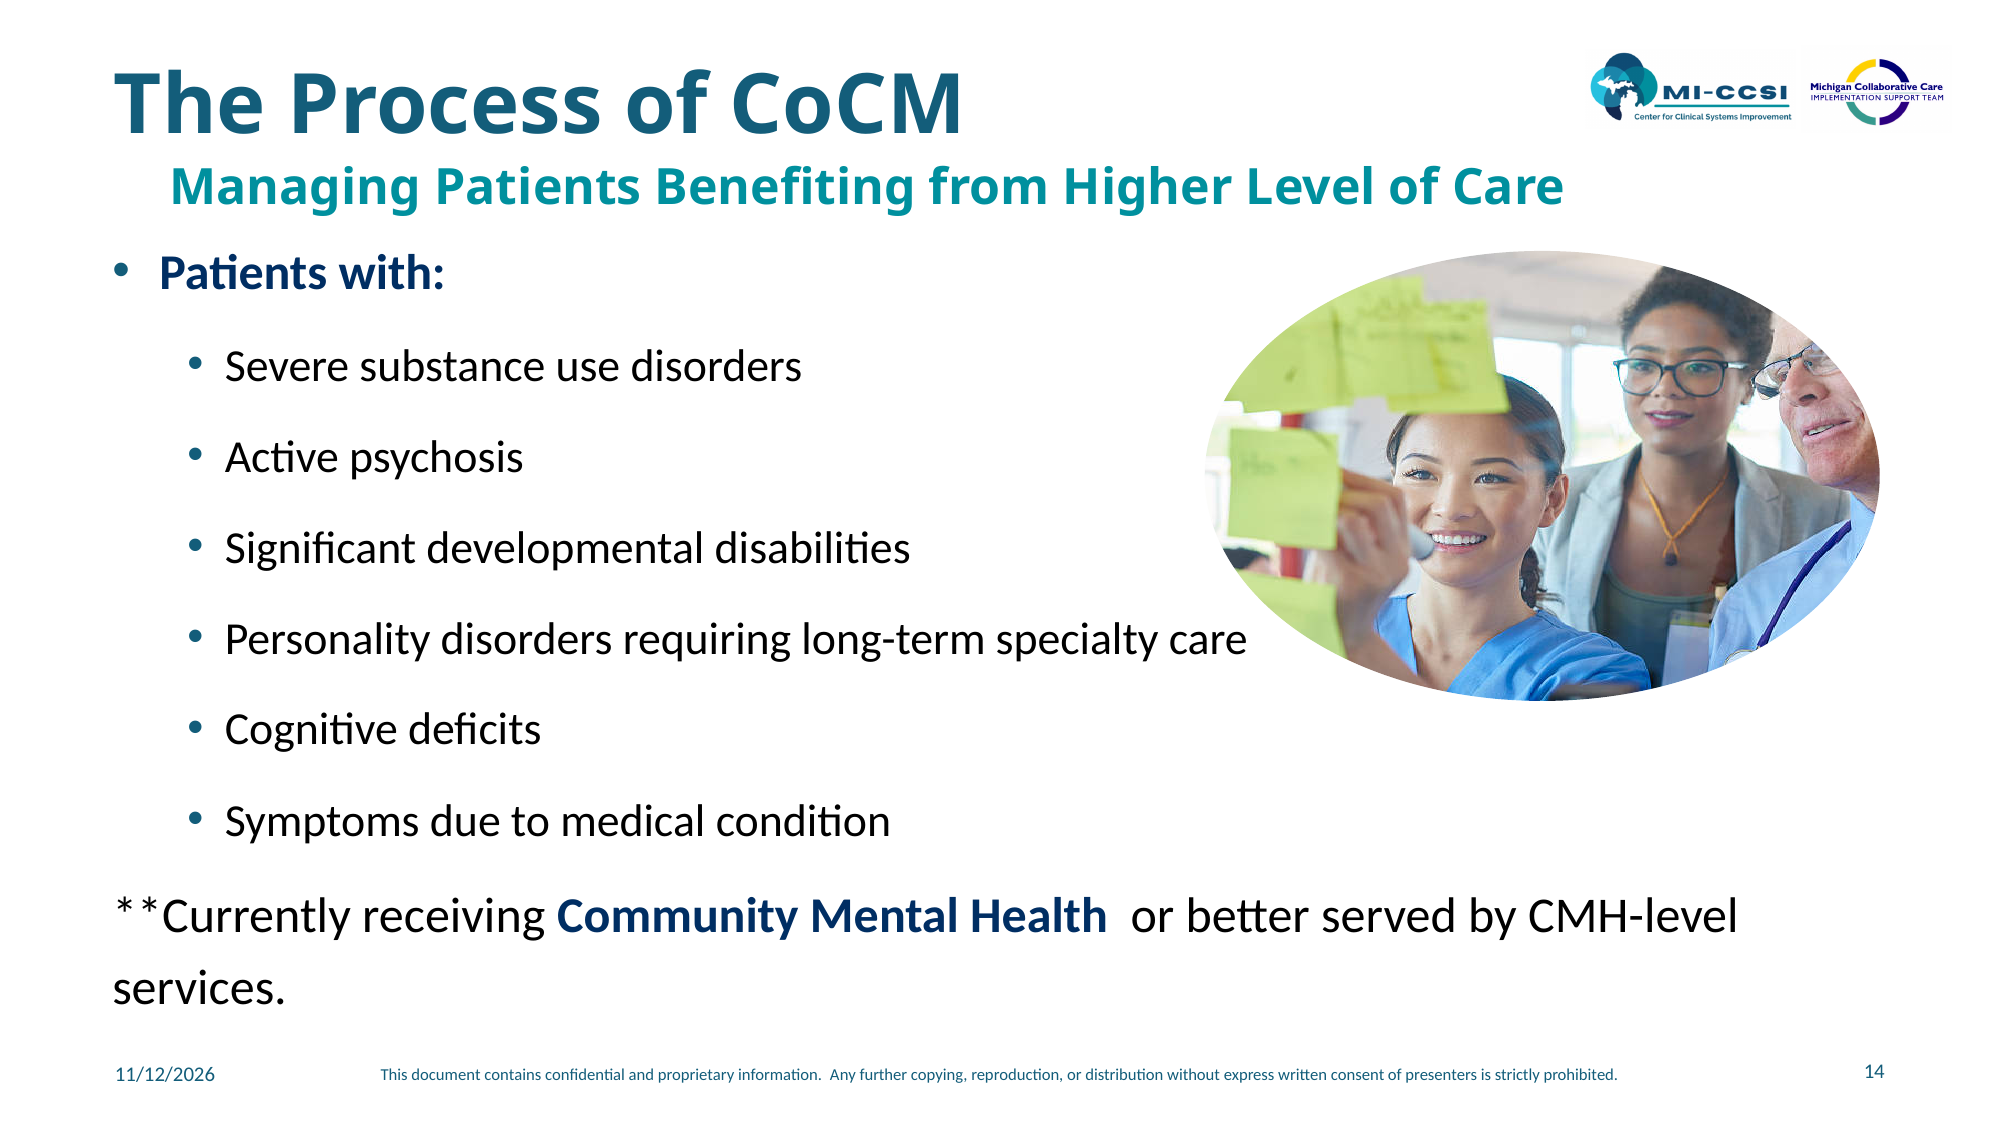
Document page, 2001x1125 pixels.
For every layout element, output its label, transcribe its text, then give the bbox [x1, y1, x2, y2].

picture [1204, 250, 1880, 701]
picture [1801, 45, 1952, 133]
text_box Patients with: Severe substance use disorders Active psychosis Significant developmental disabilities Personality disorders requiring long-term specialty care Cognitive deficits Symptoms due to medical condition **Currently receiving Community Mental Health or better served by CMH-level services. [97, 219, 1900, 874]
picture [1585, 49, 1796, 59]
title The Process of CoCM [98, 59, 1861, 154]
list Managing Patients Benefiting from Higher Level of Care [154, 87, 1903, 223]
